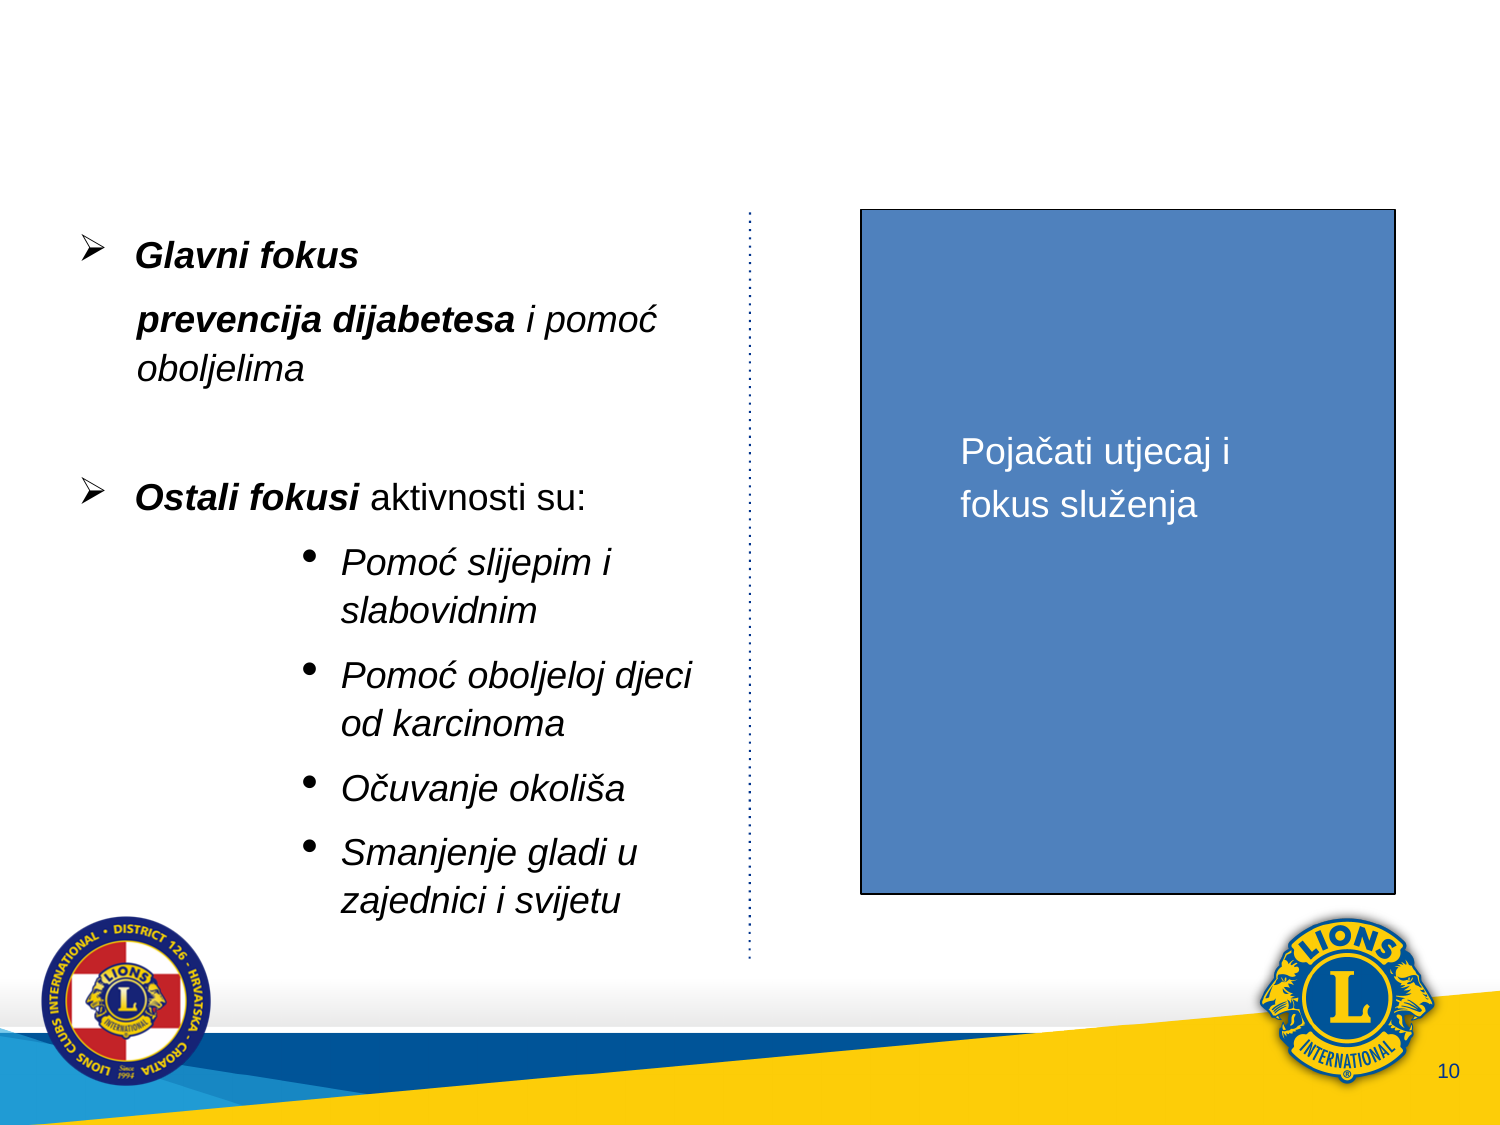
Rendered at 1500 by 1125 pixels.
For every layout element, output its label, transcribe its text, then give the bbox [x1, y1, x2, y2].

text_box Glavni fokus prevencija dijabetesa i pomoć oboljelima Ostali fokusi aktivnosti su: Pomoć slijepim i slabovidnim Pomoć oboljeloj djeci od karcinoma Očuvanje okoliša Smanjenje gladi u zajednici i svijetu [63, 220, 749, 929]
list Pojačati utjecaj i fokus služenja [860, 209, 1395, 894]
picture [0, 0, 1500, 1125]
